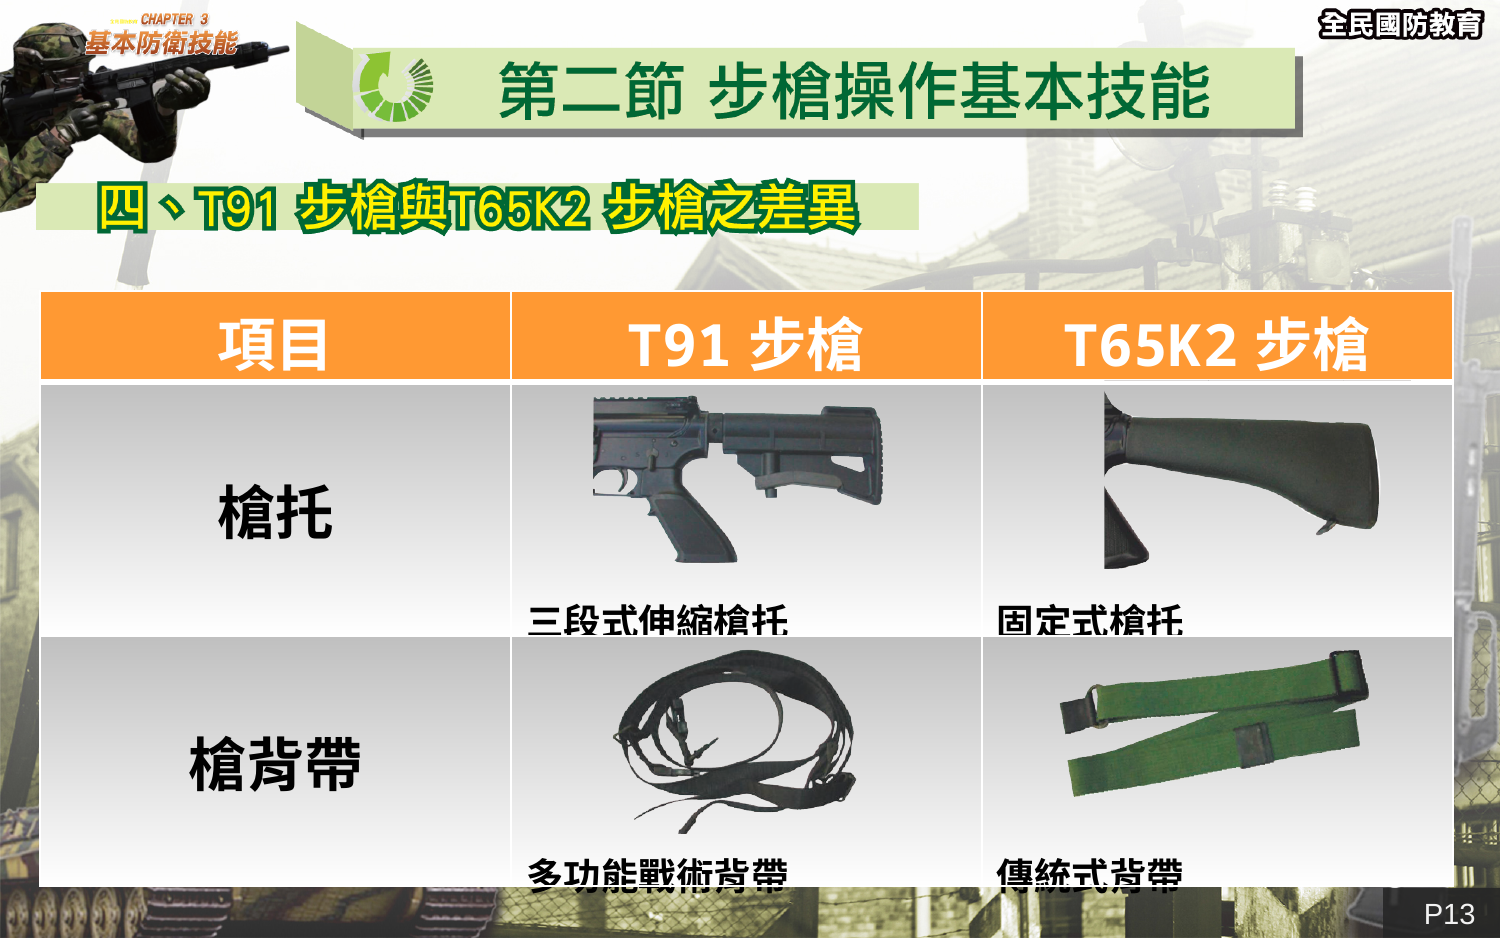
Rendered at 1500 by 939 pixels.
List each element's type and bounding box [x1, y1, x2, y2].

picture [0, 0, 1500, 938]
text_box [0, 0, 319, 182]
